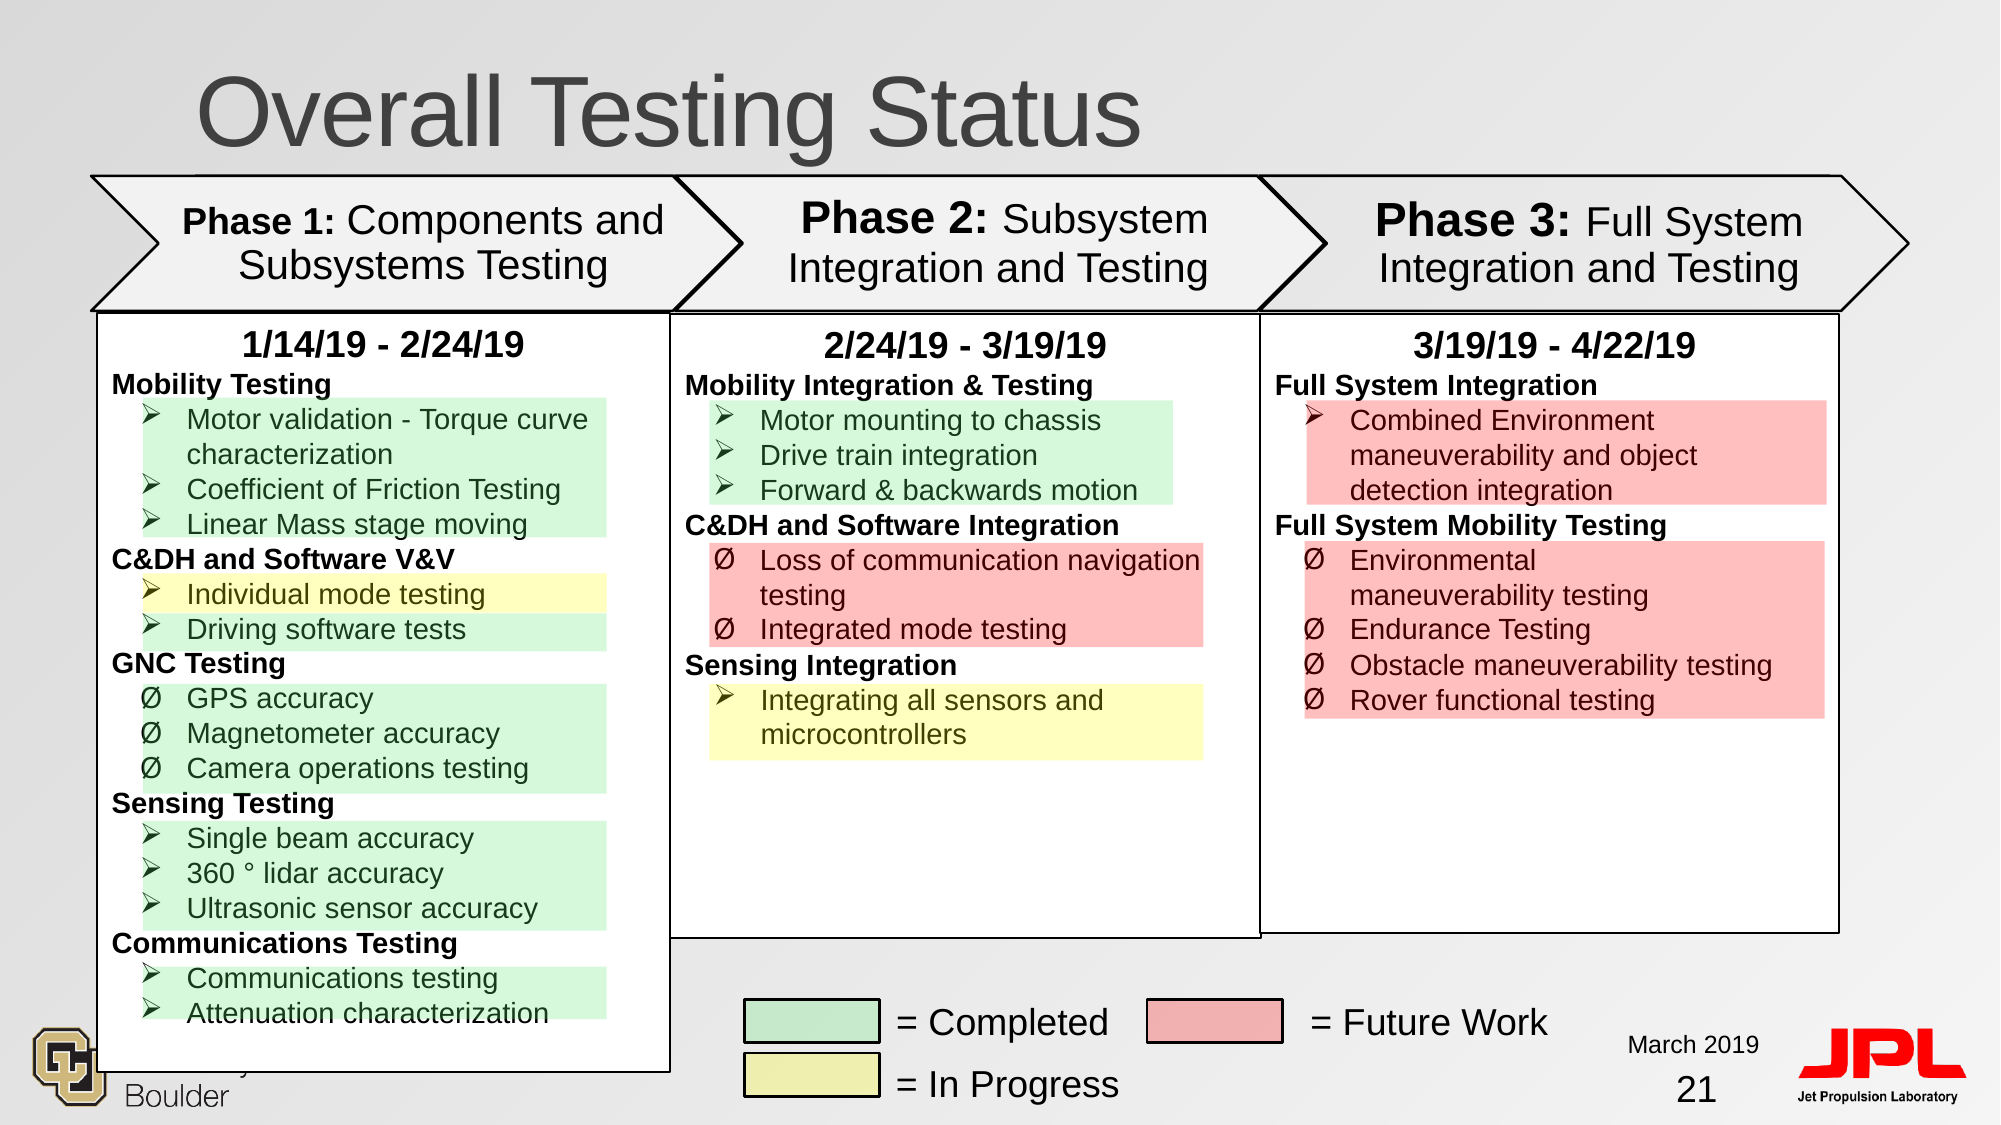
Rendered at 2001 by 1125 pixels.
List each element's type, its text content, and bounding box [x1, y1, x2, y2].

picture [32, 1027, 419, 1107]
text_box = In Progress [881, 1053, 1135, 1113]
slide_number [1566, 1021, 1775, 1056]
text_box [1303, 540, 1826, 720]
text_box [1305, 399, 1828, 506]
text_box [142, 612, 608, 653]
text_box [743, 998, 881, 1044]
text_box 2/24/19 - 3/19/19 Mobility Integration & Testing Motor mounting to chassis Drive train integration Forward & backwards motion C&DH and Software Integration Loss of communication navigation testing Integrated mode testing Sensing Integration Integrating all sensors and microcontrollers [669, 322, 1262, 939]
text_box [90, 175, 1910, 312]
text_box [708, 683, 1205, 762]
text_box [142, 820, 608, 932]
text_box [142, 572, 608, 612]
text_box [142, 965, 608, 1020]
text_box = Future Work [1295, 990, 1564, 1051]
text_box [1146, 998, 1284, 1044]
title Overall Testing Status [180, 47, 1830, 173]
text_box [142, 683, 608, 795]
text_box [708, 399, 1174, 506]
text_box [743, 1052, 881, 1098]
slide_number 21 [1661, 1058, 1775, 1118]
text_box 1/14/19 - 2/24/19 Mobility Testing Motor validation - Torque curve characterization Coefficient of Friction Testing Linear Mass stage moving C&DH and Software V&V Individual mode testing Driving software tests GNC Testing GPS accuracy Magnetometer accuracy Camera operations testing Sensing Testing Single beam accuracy 360 ° lidar accuracy Ultrasonic sensor accuracy Communications Testing Communications testing Attenuation characterization [95, 322, 671, 1073]
text_box 3/19/19 - 4/22/19 Full System Integration Combined Environment maneuverability and object detection integration Full System Mobility Testing Environmental maneuverability testing Endurance Testing Obstacle maneuverability testing Rover functional testing [1259, 322, 1841, 934]
text_box [142, 396, 608, 539]
picture [1795, 1027, 2001, 1107]
text_box [708, 542, 1205, 648]
text_box = Completed [881, 990, 1125, 1051]
